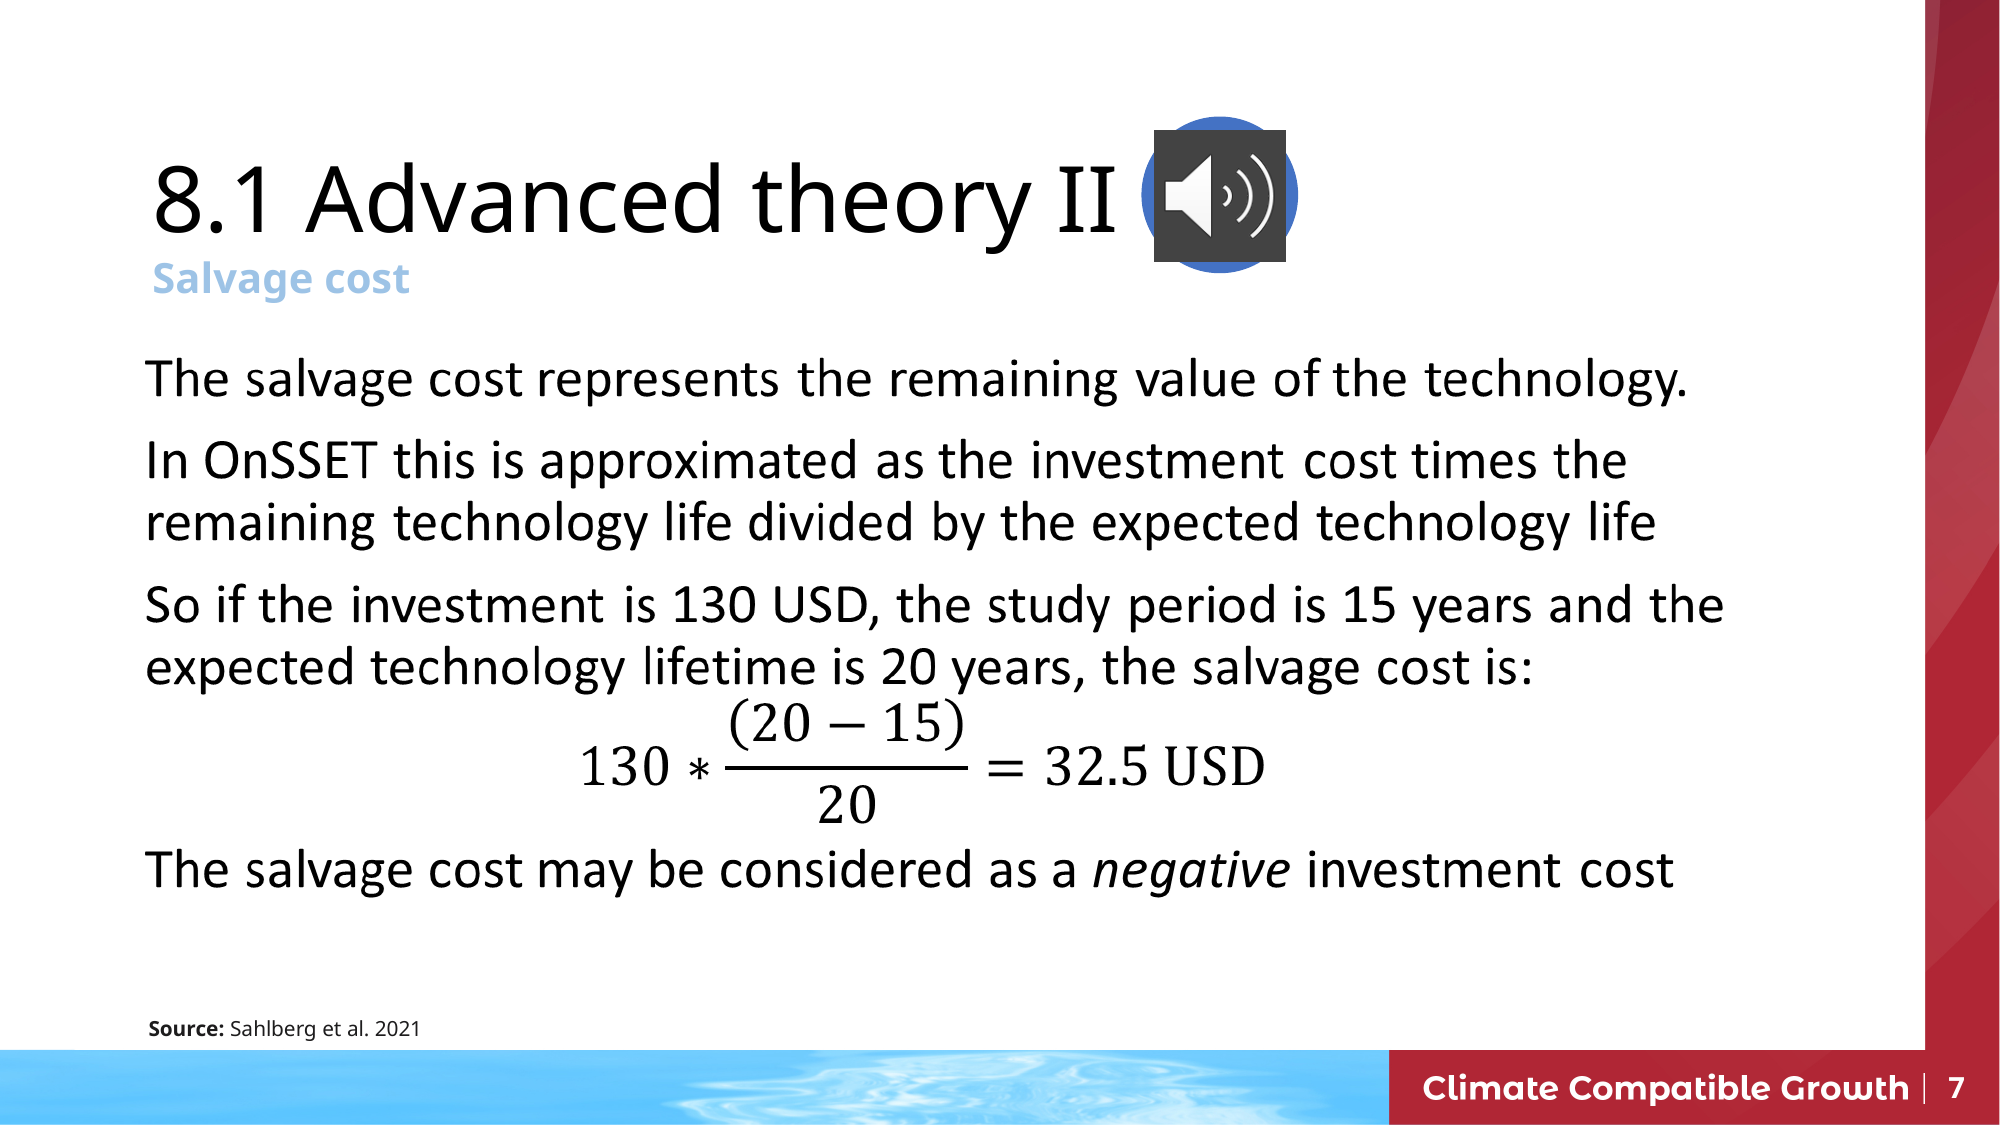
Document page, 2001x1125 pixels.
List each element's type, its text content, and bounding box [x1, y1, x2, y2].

text_box [1175, 115, 1265, 129]
text_box [1287, 152, 1300, 238]
text_box Salvage cost [137, 260, 1863, 320]
text_box [1179, 263, 1261, 275]
picture [0, 0, 2000, 1125]
text_box [1140, 152, 1153, 238]
text_box Source: Sahlberg et al. 2021 [133, 1008, 438, 1048]
text_box 8.1 Advanced theory II [137, 42, 1863, 260]
